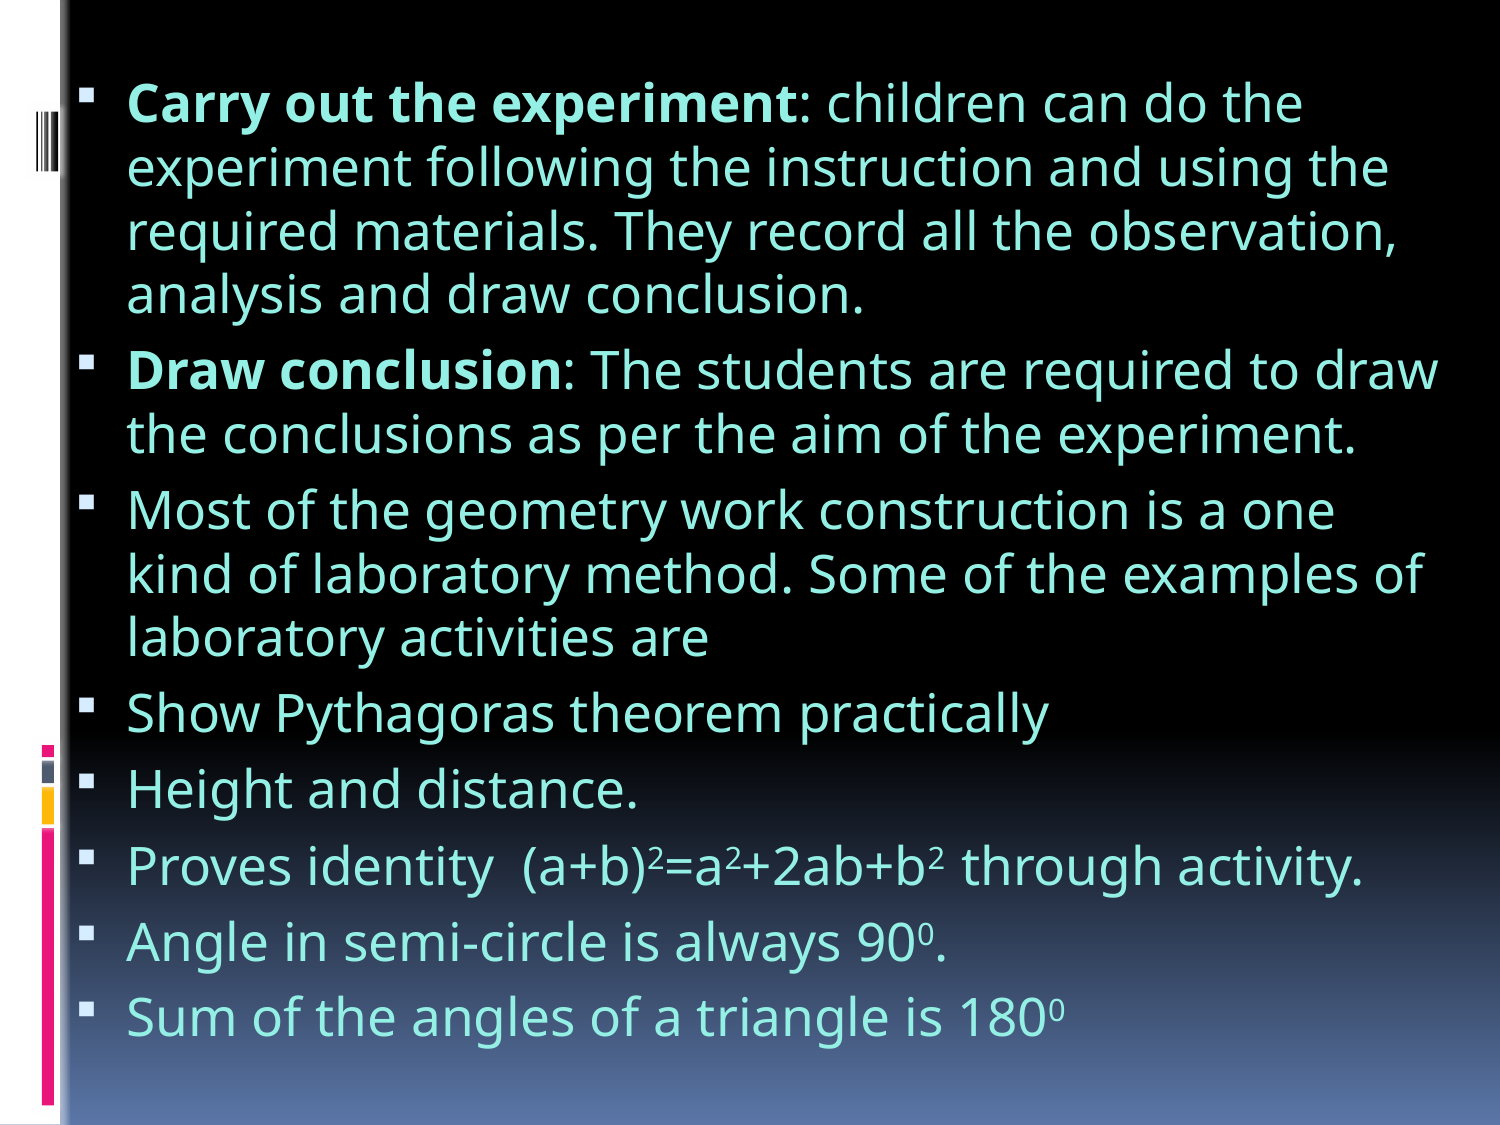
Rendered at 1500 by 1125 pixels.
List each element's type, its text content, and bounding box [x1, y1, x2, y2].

list Carry out the experiment: children can do the experiment following the instruction and using the required materials. They record all the observation, analysis and draw conclusion. Draw conclusion: The students are required to draw the conclusions as per the aim of the experiment. Most of the geometry work construction is a one kind of laboratory method. Some of the examples of laboratory activities are Show Pythagoras theorem practically Height and distance. Proves identity (a+b)2=a2+2ab+b2 through activity. Angle in semi-circle is always 900. Sum of the angles of a triangle is 1800 [50, 62, 1463, 1088]
